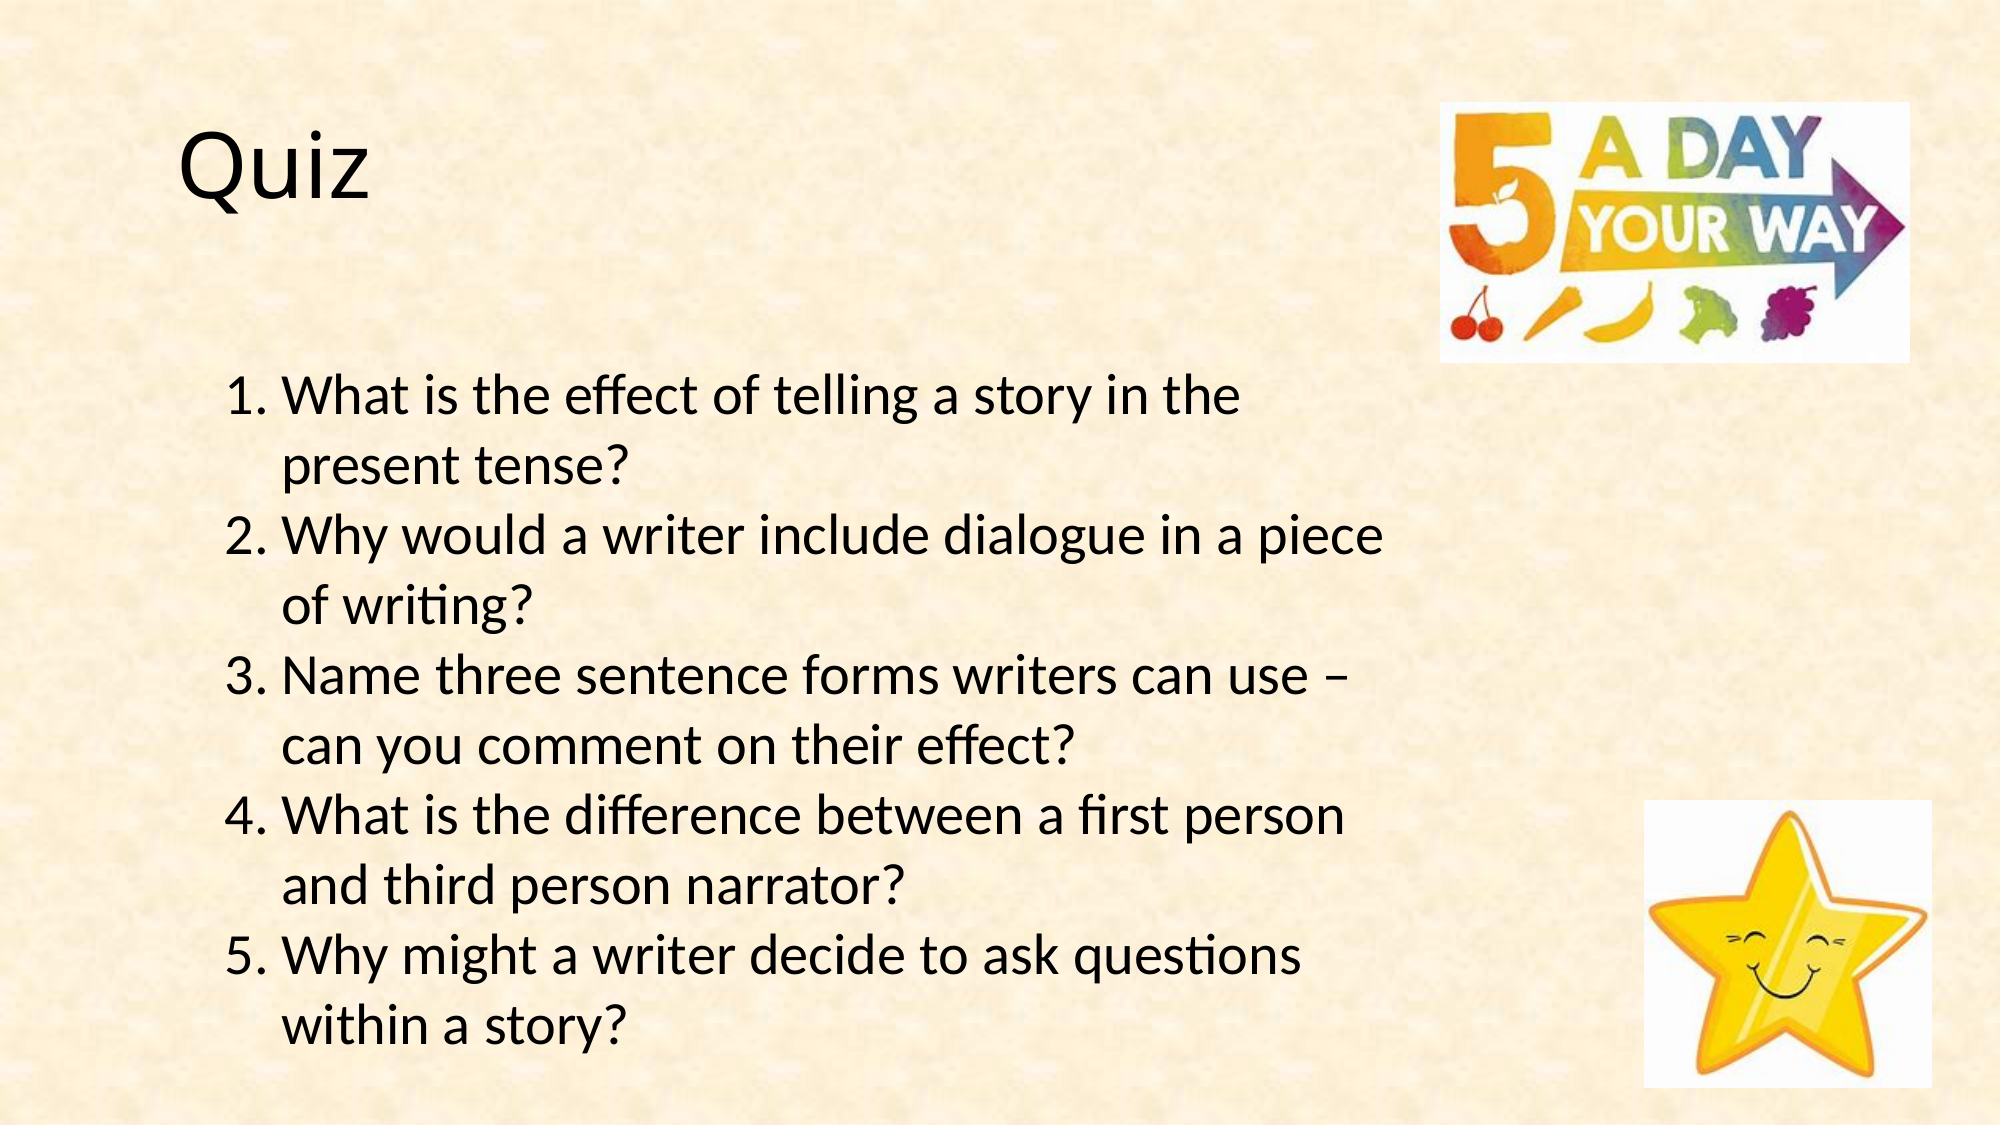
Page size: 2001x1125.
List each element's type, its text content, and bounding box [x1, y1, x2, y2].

picture [0, 0, 2000, 1125]
text_box What is the effect of telling a story in the present tense? Why would a writer include dialogue in a piece of writing? Name three sentence forms writers can use – can you comment on their effect? What is the difference between a first person and third person narrator? Why might a writer decide to ask questions within a story? [210, 348, 1420, 1125]
title Quiz [137, 59, 1863, 278]
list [1440, 102, 1910, 363]
